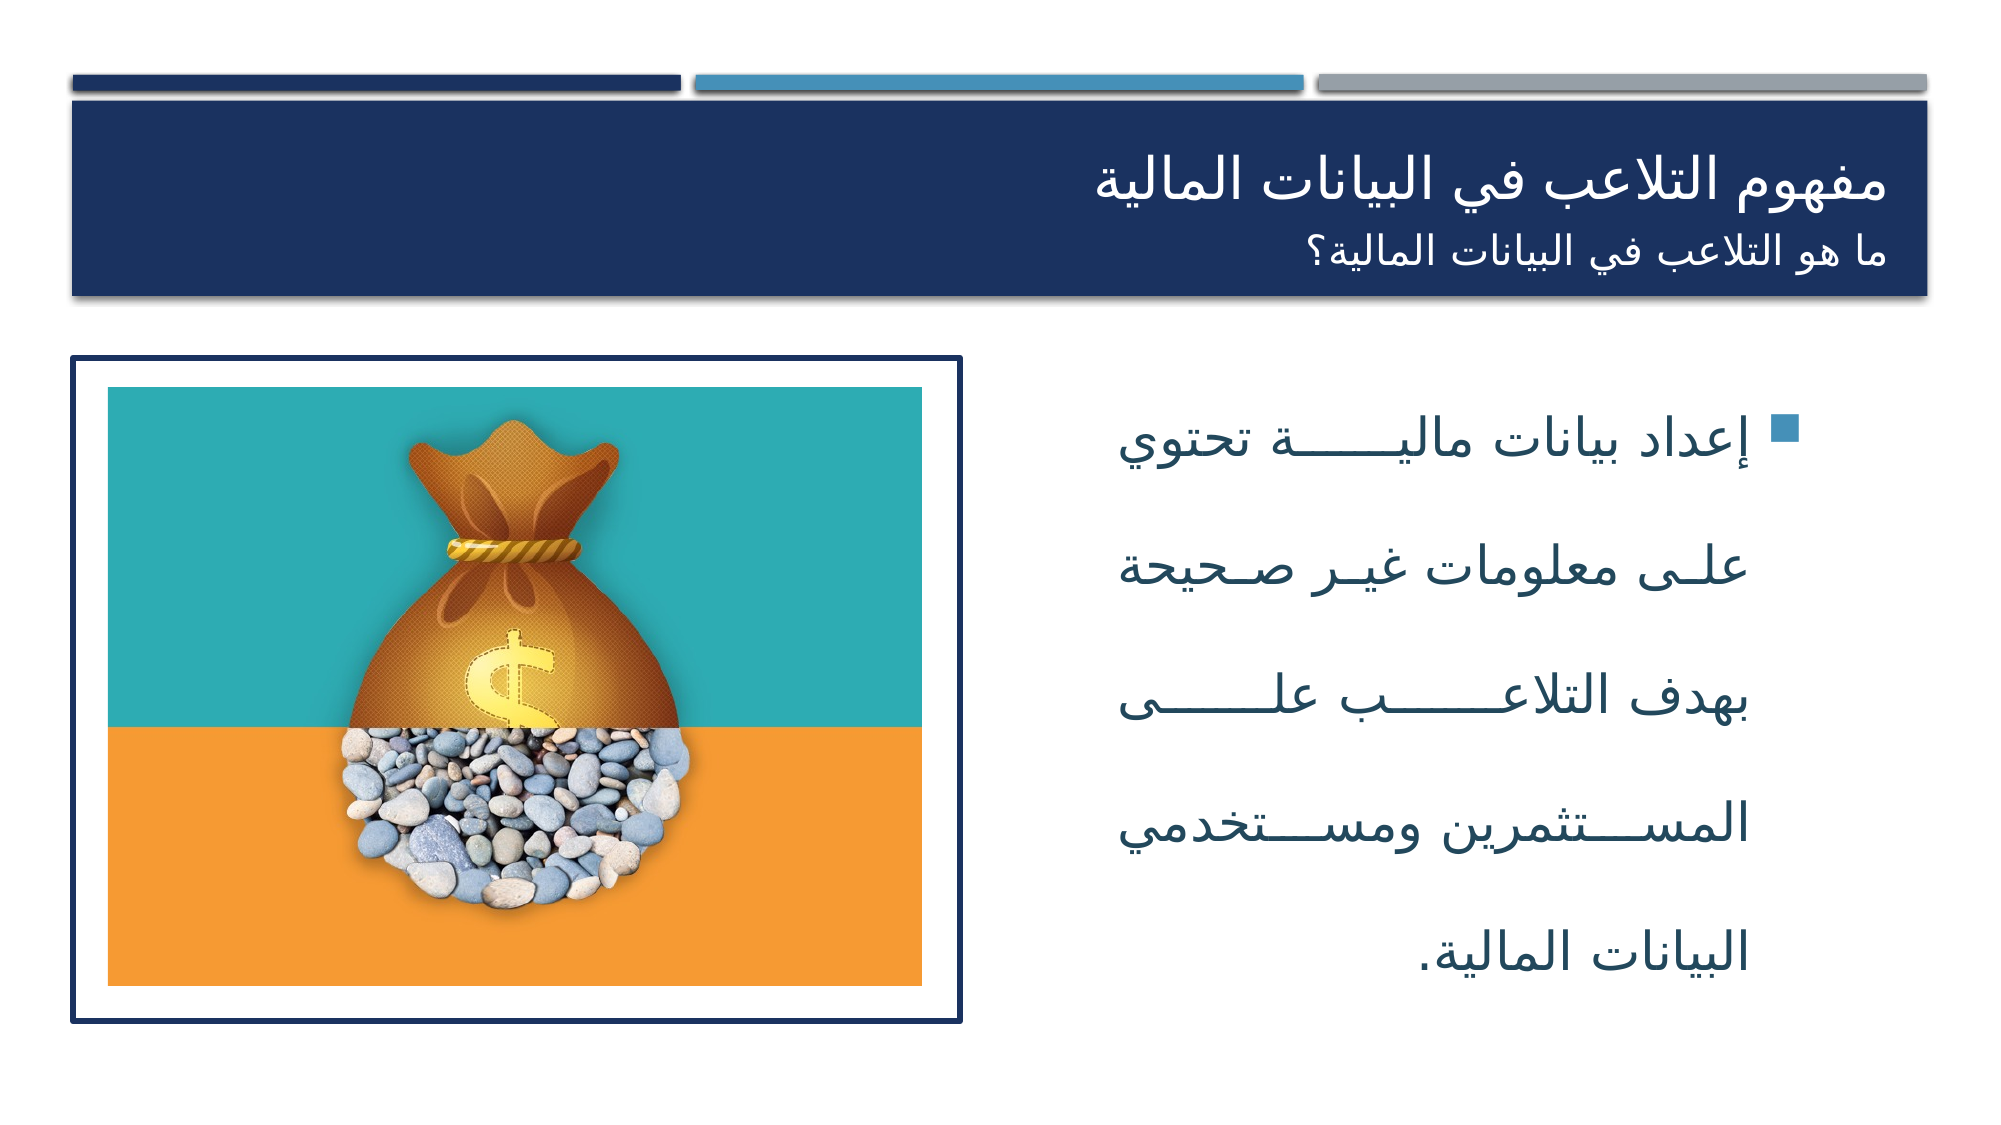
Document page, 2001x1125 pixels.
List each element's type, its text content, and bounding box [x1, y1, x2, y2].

text_box إعداد بيانات مالية تحتوي على معلومات غير صحيحة بهدف التلاعب على المستثمرين ومستخدمي البيانات المالية. [1102, 327, 1817, 992]
text_box [71, 356, 962, 1023]
text_box [695, 74, 1304, 91]
text_box [1318, 73, 1928, 92]
text_box [71, 100, 1928, 297]
picture [107, 386, 923, 987]
text_box مفهوم التلاعب في البيانات المالية ما هو التلاعب في البيانات المالية؟ [95, 115, 1905, 282]
text_box [72, 74, 682, 92]
